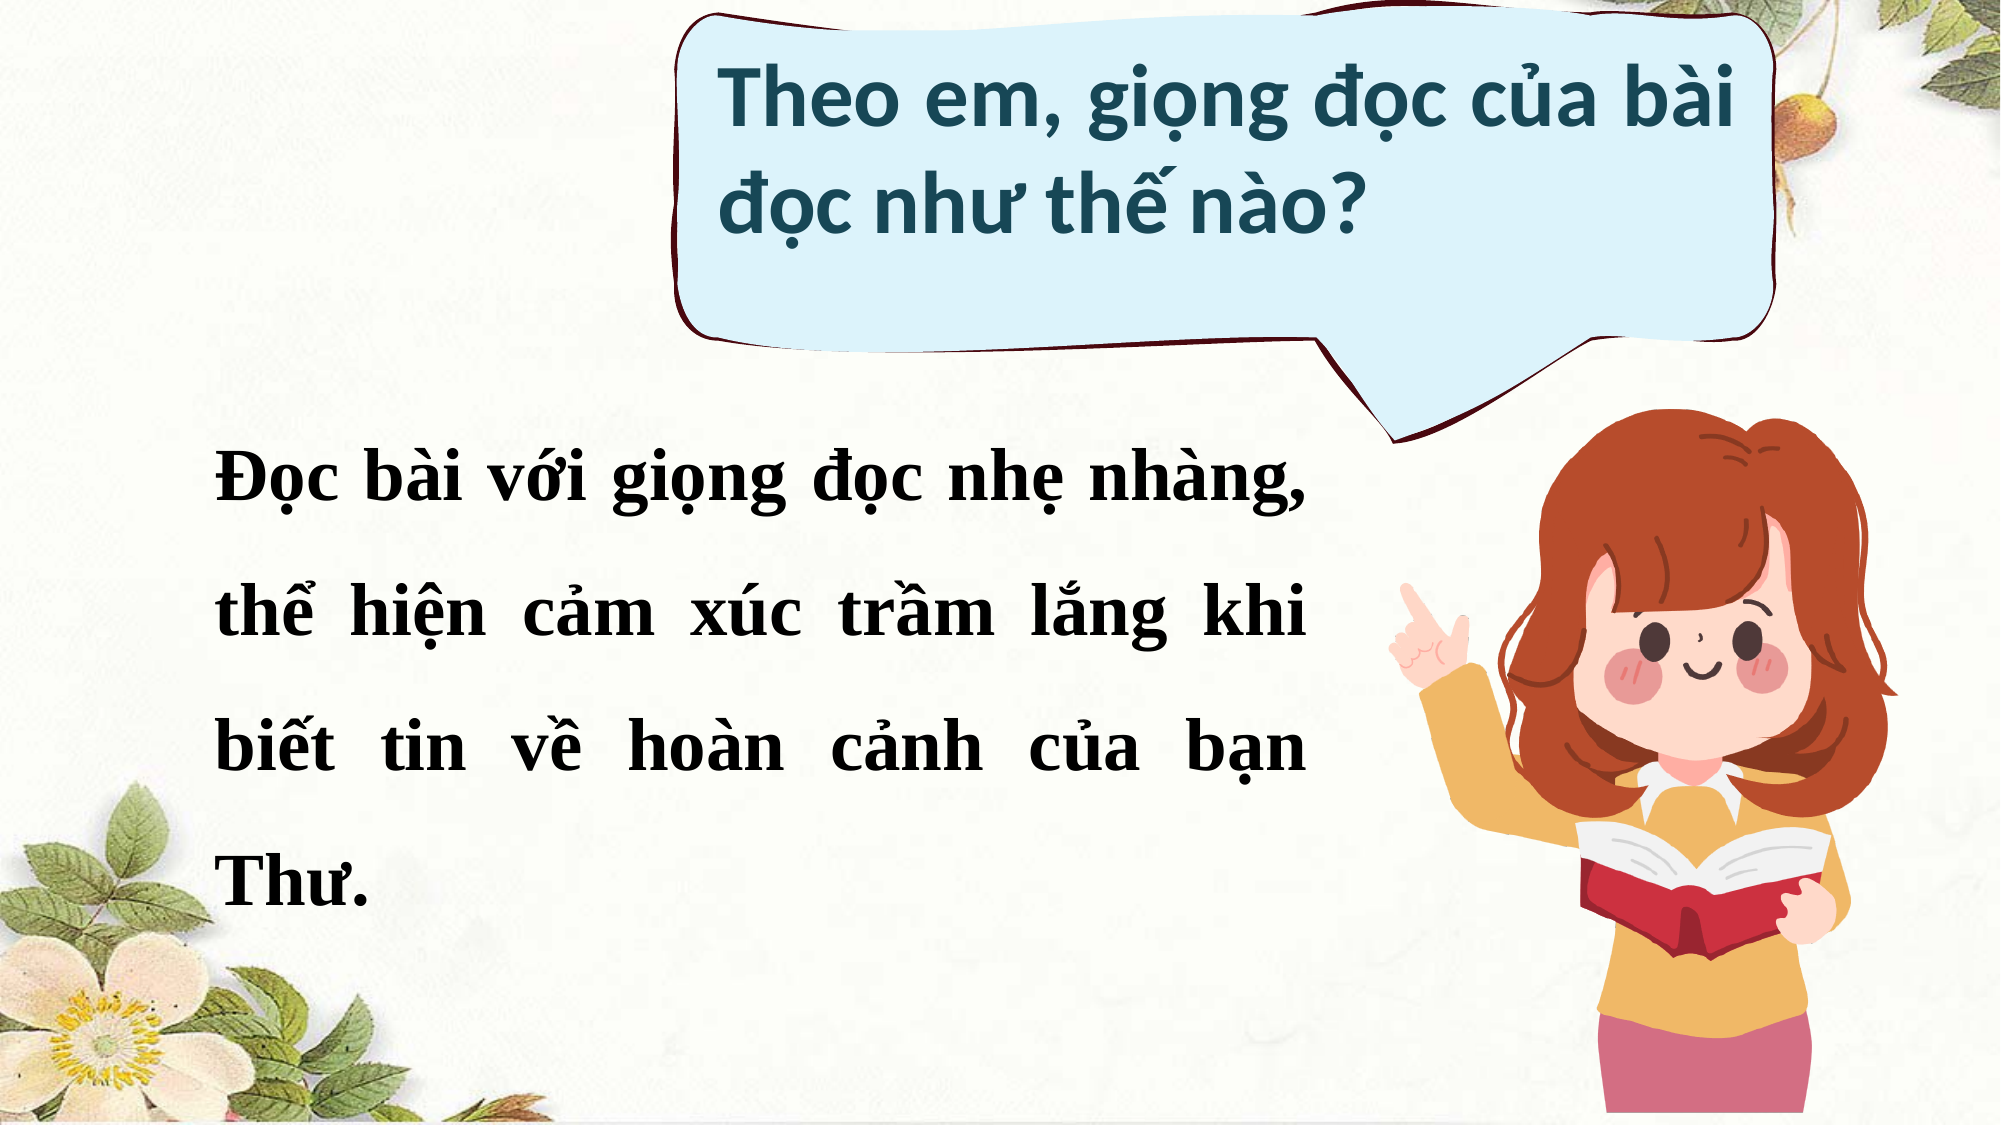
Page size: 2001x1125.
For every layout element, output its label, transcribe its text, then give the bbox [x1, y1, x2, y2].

picture [0, 0, 2001, 1125]
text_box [677, 15, 1774, 338]
text_box Đọc bài với giọng đọc nhẹ nhàng, thể hiện cảm xúc trầm lắng khi biết tin về hoàn cảnh của bạn Thư. [170, 372, 1323, 928]
